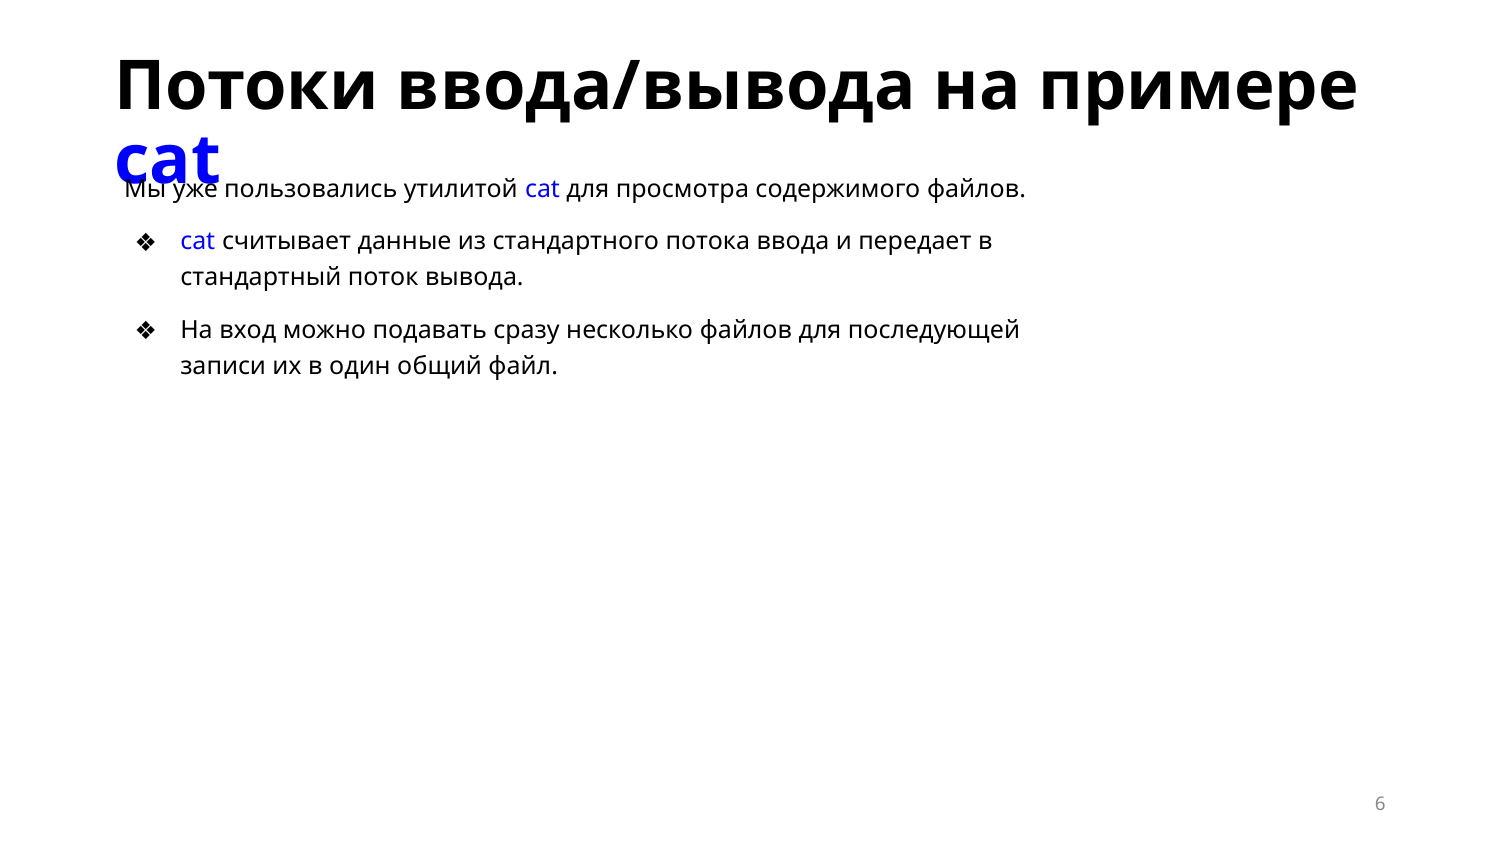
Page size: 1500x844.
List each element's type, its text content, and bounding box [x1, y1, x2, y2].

text_box Мы уже пользовались утилитой cat для просмотра содержимого файлов. сat считывает данные из стандартного потока ввода и передает в стандартный поток вывода. На вход можно подавать сразу несколько файлов для последующей записи их в один общий файл. [109, 151, 1063, 503]
title Потоки ввода/вывода на примере сat [103, 44, 1397, 208]
slide_number ‹#› [1059, 782, 1397, 827]
